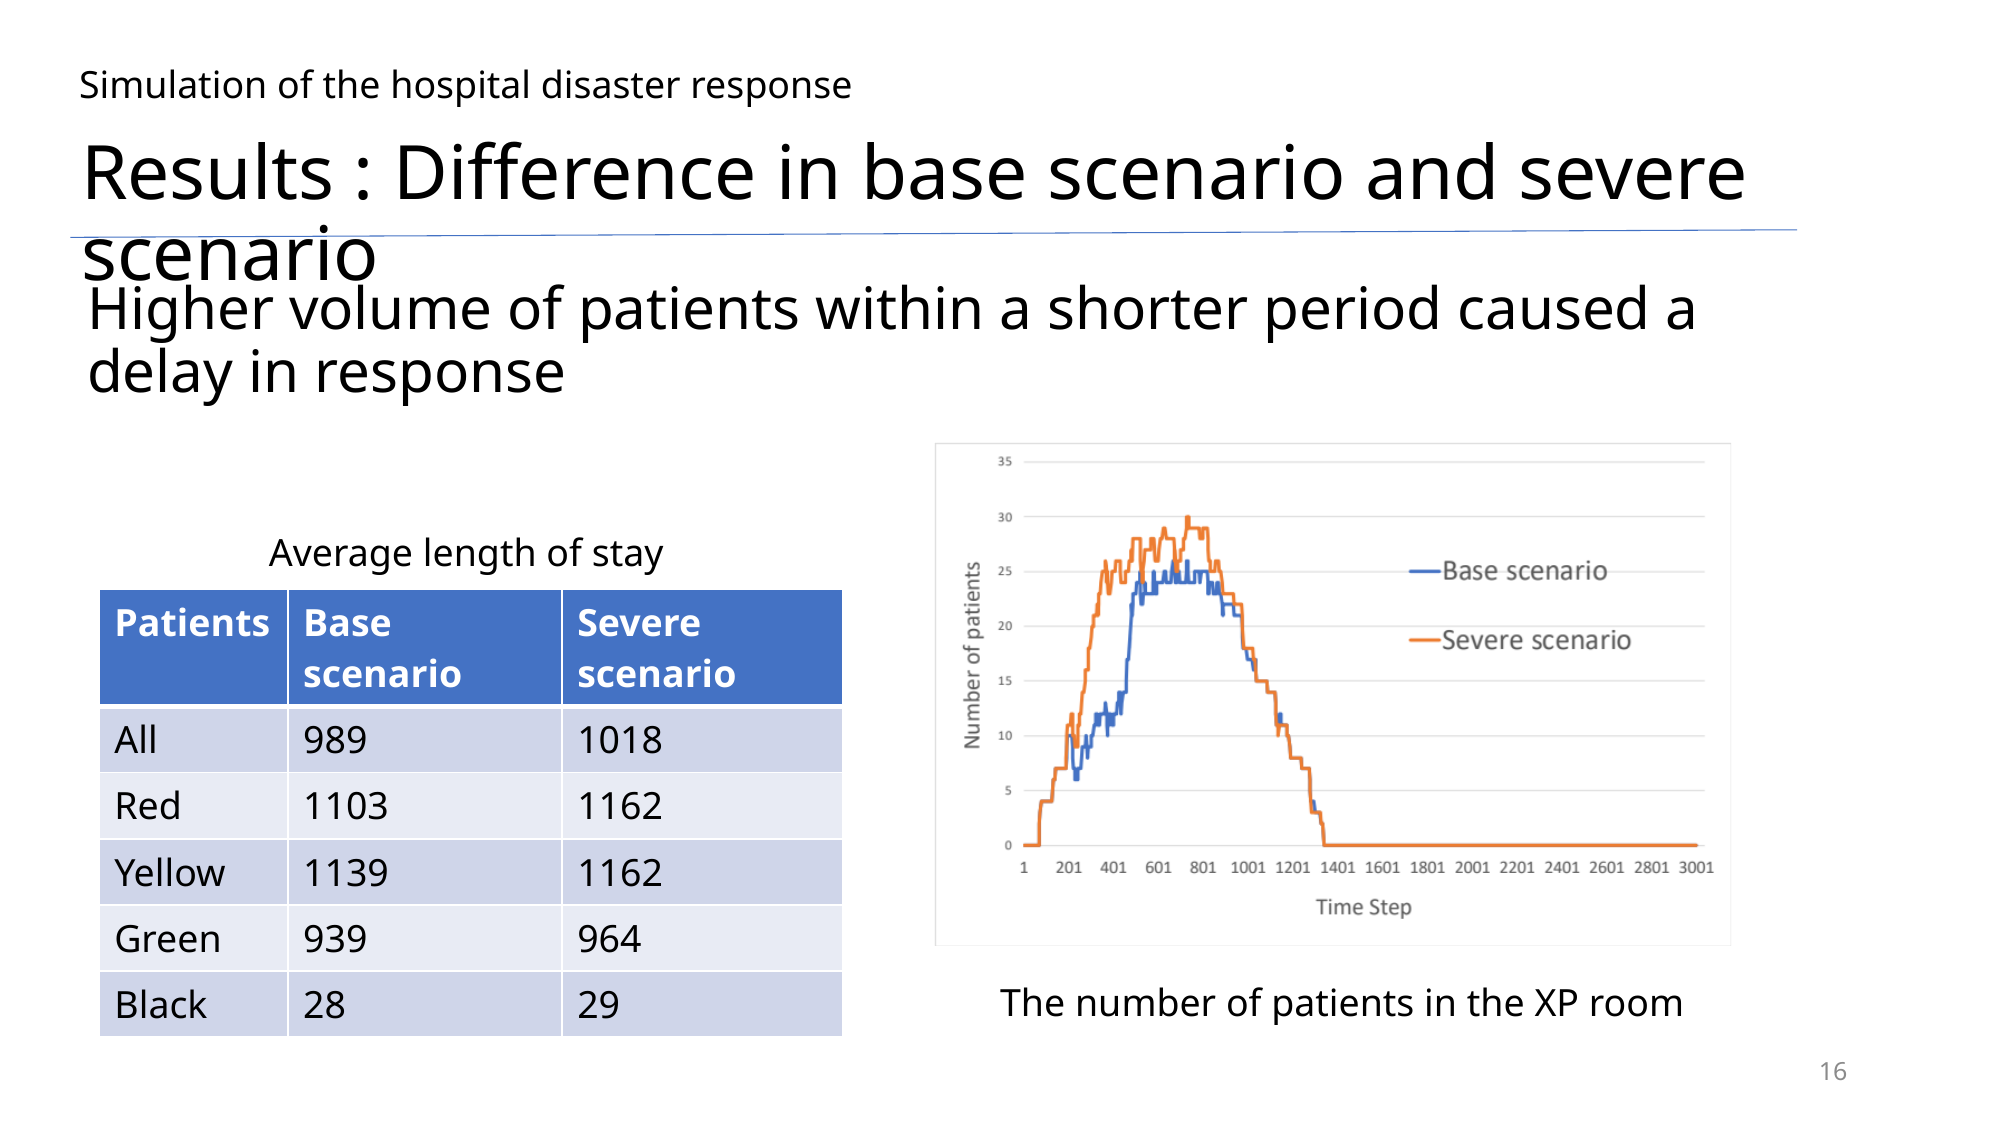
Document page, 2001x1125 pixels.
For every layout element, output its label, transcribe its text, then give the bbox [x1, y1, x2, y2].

table_cell Yellow [100, 840, 287, 904]
table_cell 1018 [563, 709, 842, 772]
table_cell 1103 [289, 773, 561, 838]
table_cell 964 [563, 906, 842, 970]
table_header Patients [100, 590, 287, 704]
table_cell 1162 [563, 773, 842, 838]
text_box Average length of stay [53, 521, 889, 582]
table_header Base scenario [289, 590, 561, 704]
table_cell Green [100, 906, 287, 970]
table_cell 28 [289, 972, 561, 1036]
text_box Results : Difference in base scenario and severe scenario [66, 127, 1934, 345]
table_cell Red [100, 773, 287, 838]
table_header Severe scenario [563, 590, 842, 704]
text_box Simulation of the hospital disaster response [64, 54, 878, 114]
table_cell Black [100, 972, 287, 1036]
table_cell 989 [289, 709, 561, 772]
table_cell 1162 [563, 840, 842, 904]
table_cell All [100, 709, 287, 772]
table_cell 1139 [289, 840, 561, 904]
table_cell 29 [563, 972, 842, 1036]
table_cell 939 [289, 906, 561, 970]
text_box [70, 229, 1798, 238]
picture [934, 442, 1732, 946]
list Higher volume of patients within a shorter period caused a delay in response [72, 345, 1842, 986]
text_box The number of patients in the XP room [985, 971, 1700, 1077]
slide_number 16 [1412, 1042, 1863, 1103]
